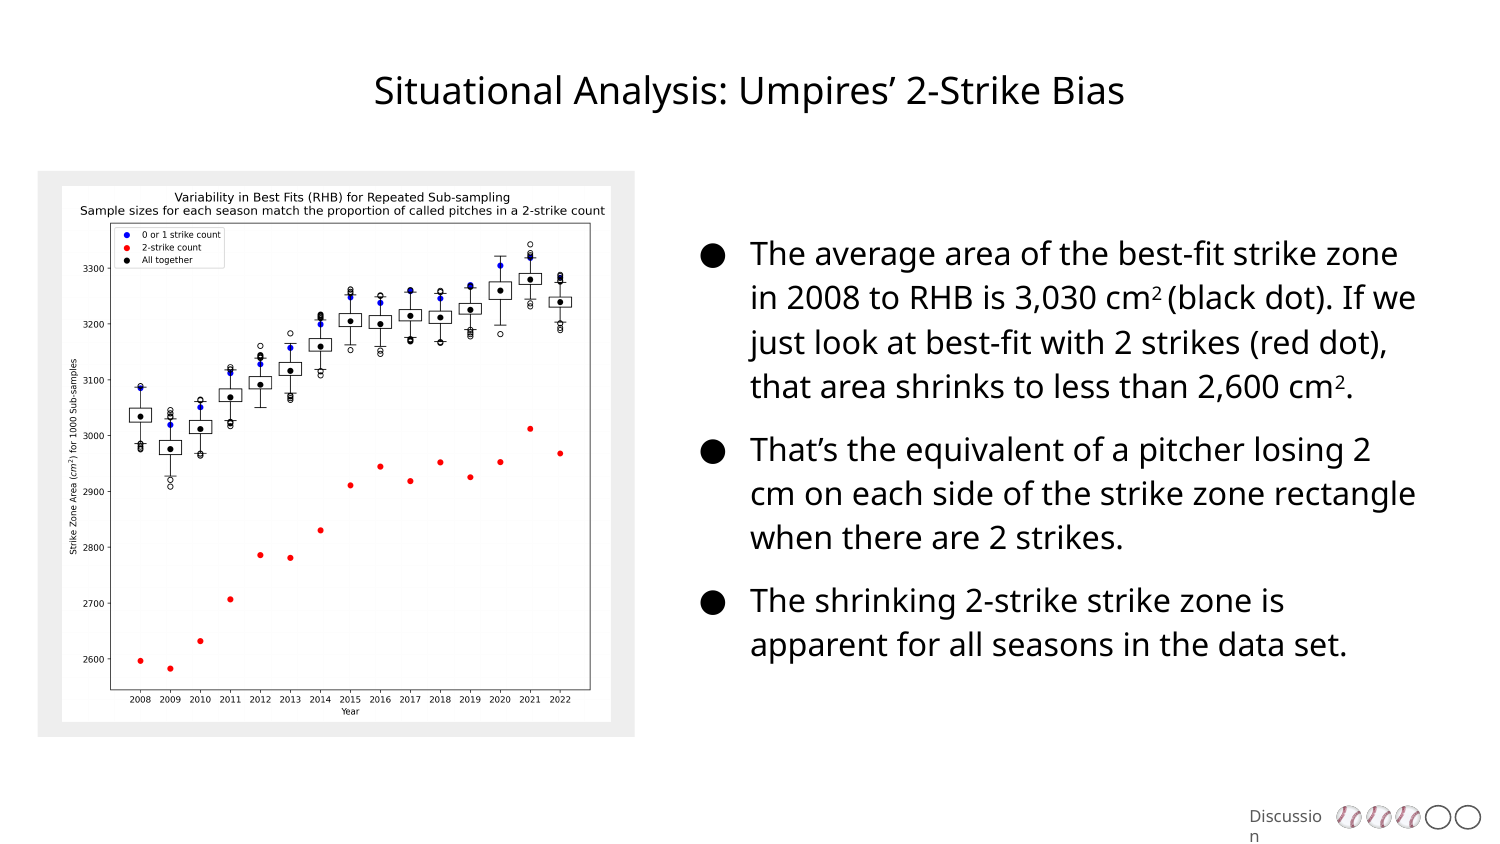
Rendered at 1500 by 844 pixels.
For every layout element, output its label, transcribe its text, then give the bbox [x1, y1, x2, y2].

picture [1365, 805, 1392, 830]
text_box [37, 170, 635, 737]
list The average area of the best-fit strike zone in 2008 to RHB is 3,030 cm2 (black dot). If we just look at best-fit with 2 strikes (red dot), that area shrinks to less than 2,600 cm2. That’s the equivalent of a pitcher losing 2 cm on each side of the strike zone rectangle when there are 2 strikes. The shrinking 2-strike strike zone is apparent for all seasons in the data set. [665, 212, 1438, 685]
text_box [1455, 805, 1481, 829]
picture [61, 185, 611, 722]
picture [1395, 805, 1422, 830]
text_box [1426, 805, 1451, 829]
title Discussion [1234, 790, 1346, 844]
picture [1336, 805, 1362, 830]
title Situational Analysis: Umpires’ 2-Strike Bias [0, 51, 1500, 146]
